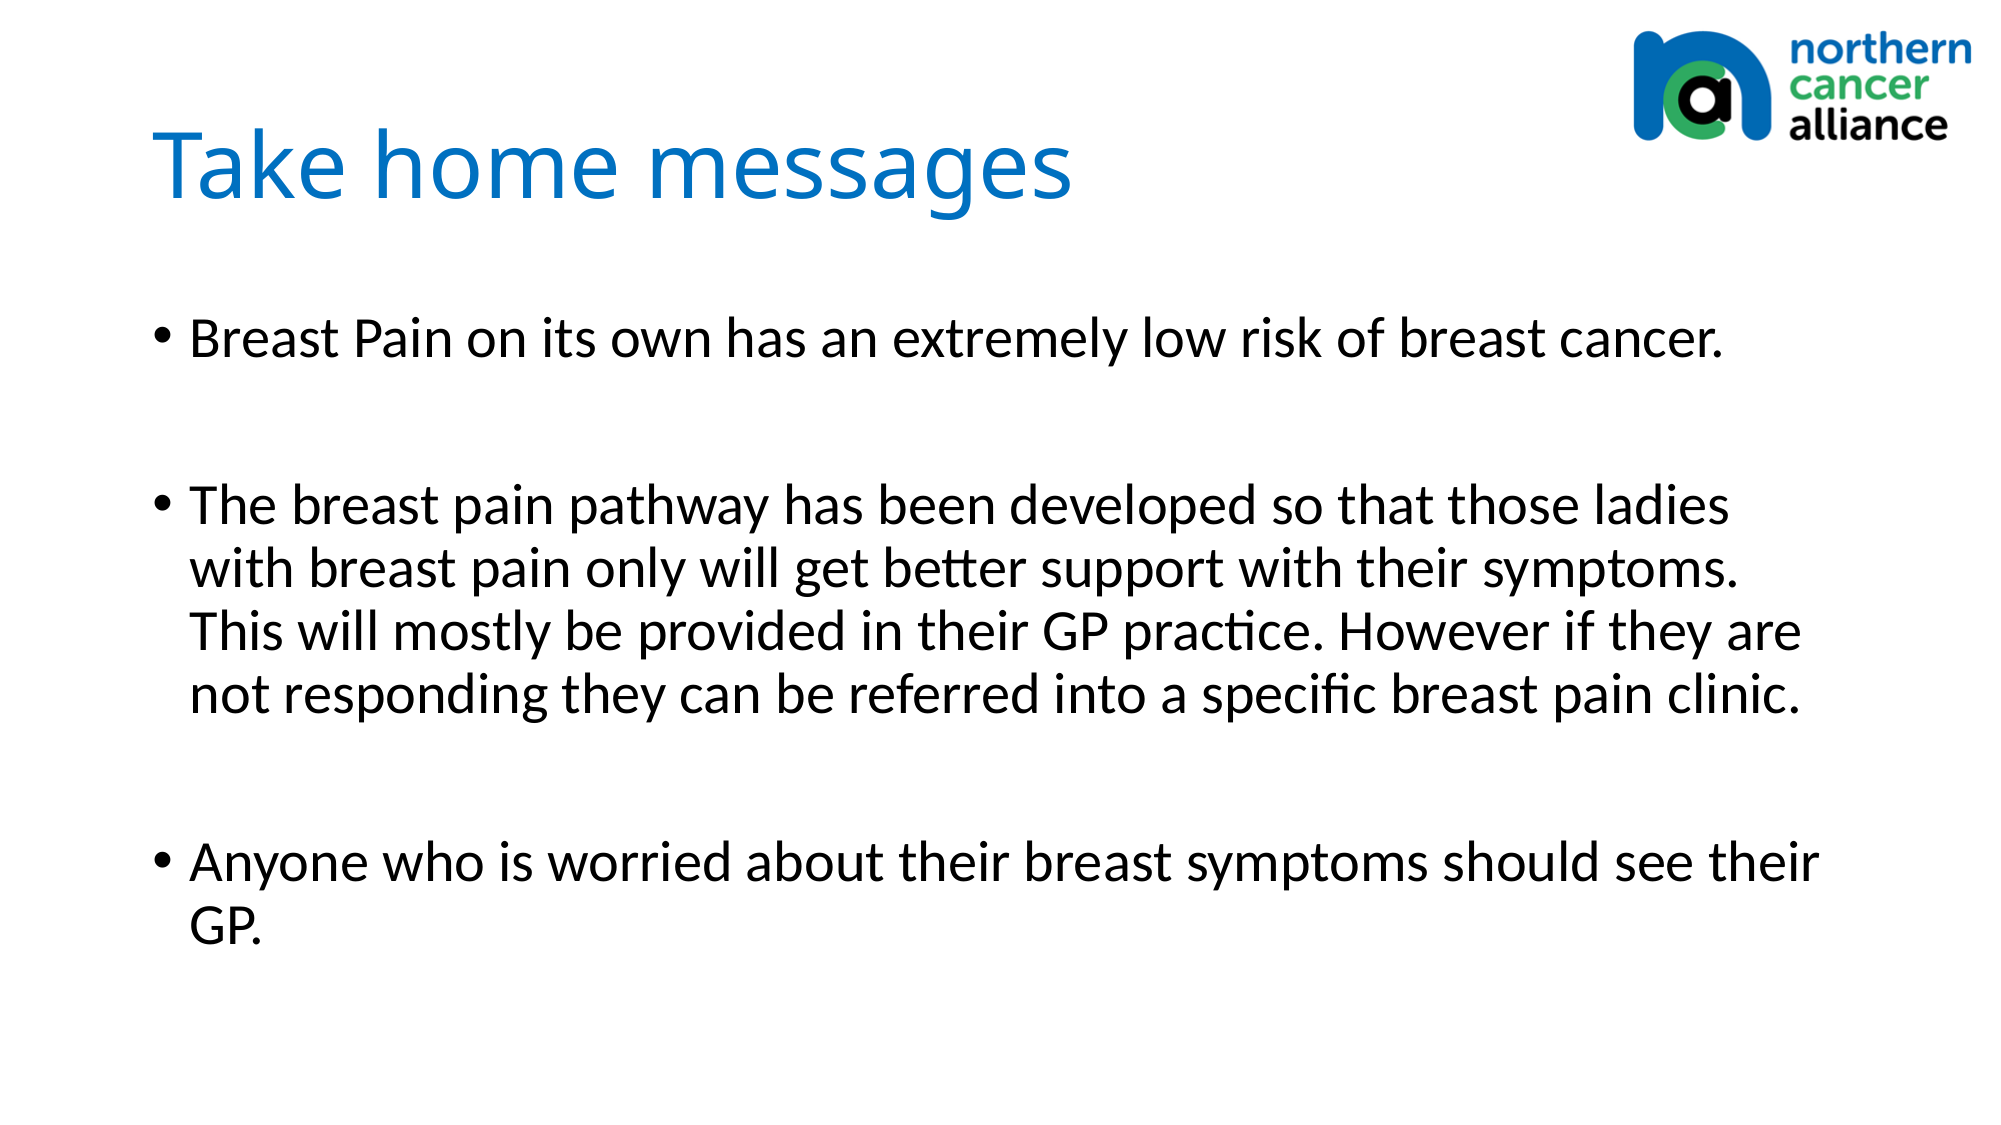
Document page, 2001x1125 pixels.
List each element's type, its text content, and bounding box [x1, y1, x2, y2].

title Take home messages [137, 59, 1863, 278]
list Breast Pain on its own has an extremely low risk of breast cancer. The breast pain pathway has been developed so that those ladies with breast pain only will get better support with their symptoms. This will mostly be provided in their GP practice. However if they are not responding they can be referred into a specific breast pain clinic. Anyone who is worried about their breast symptoms should see their GP. [137, 299, 1863, 1014]
picture [1605, 3, 2000, 169]
